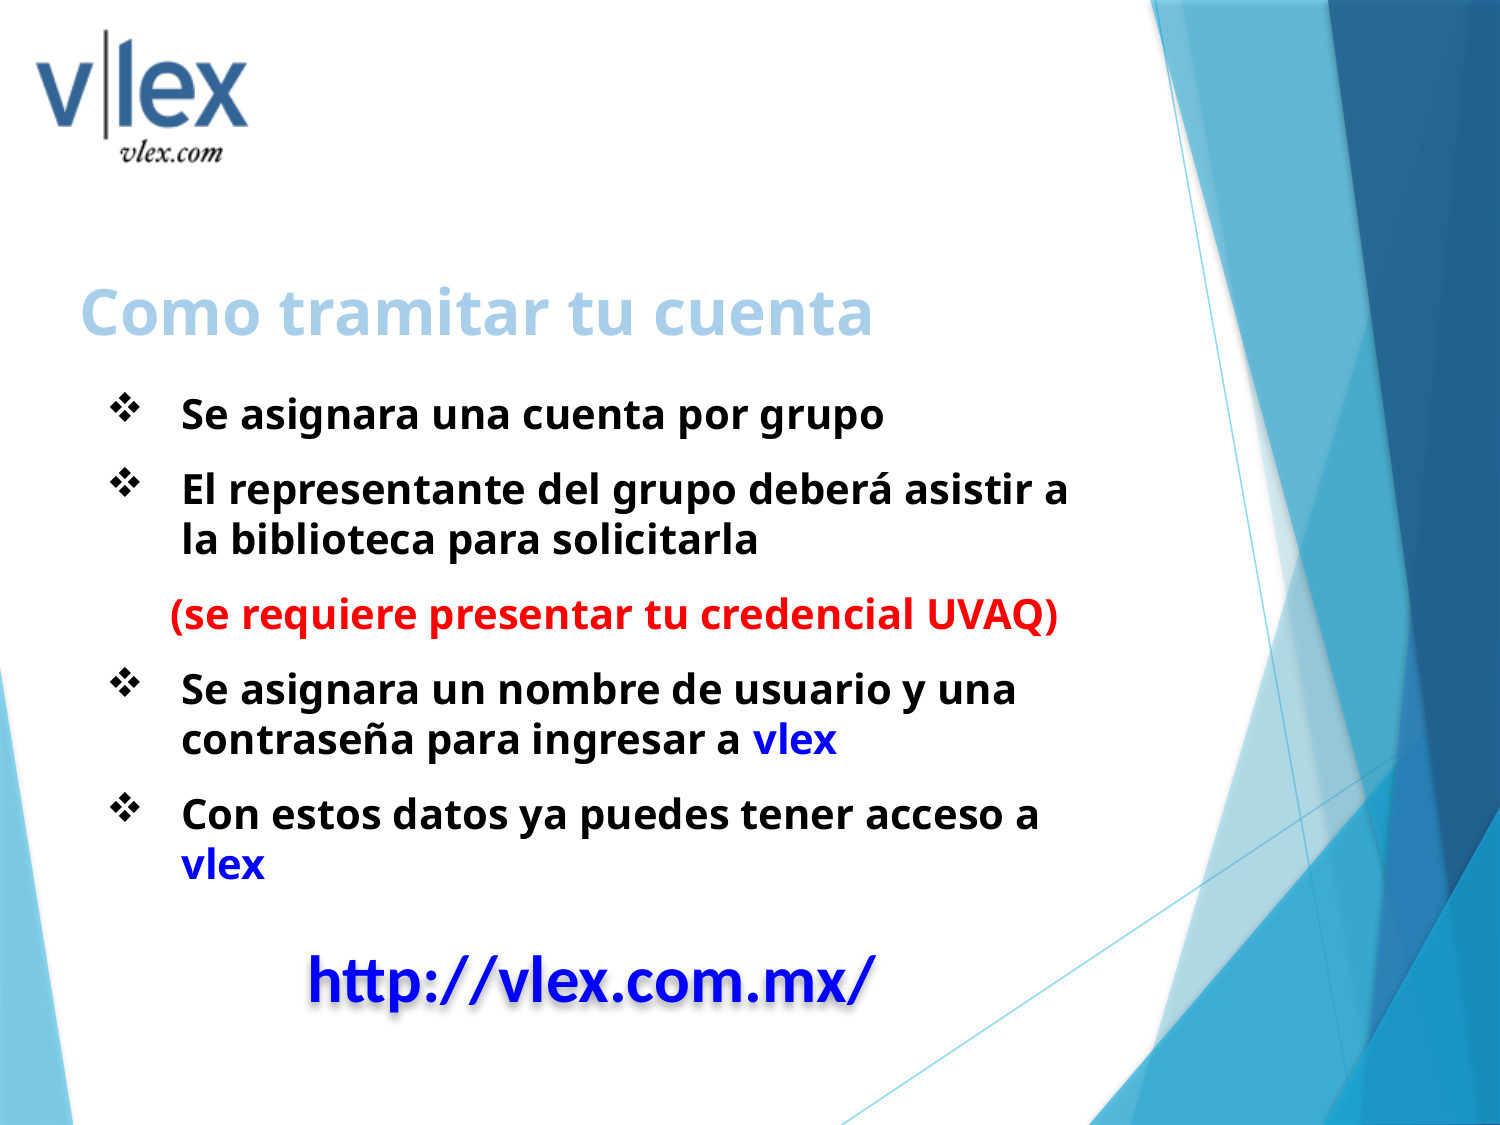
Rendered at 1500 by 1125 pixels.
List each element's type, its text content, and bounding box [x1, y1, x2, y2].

text_box http://vlex.com.mx/ [265, 928, 919, 1024]
text_box Como tramitar tu cuenta [64, 253, 892, 366]
text_box Se asignara una cuenta por grupo El representante del grupo deberá asistir a la biblioteca para solicitarla (se requiere presentar tu credencial UVAQ) Se asignara un nombre de usuario y una contraseña para ingresar a vlex Con estos datos ya puedes tener acceso a vlex [100, 381, 1145, 905]
picture [0, 0, 297, 185]
